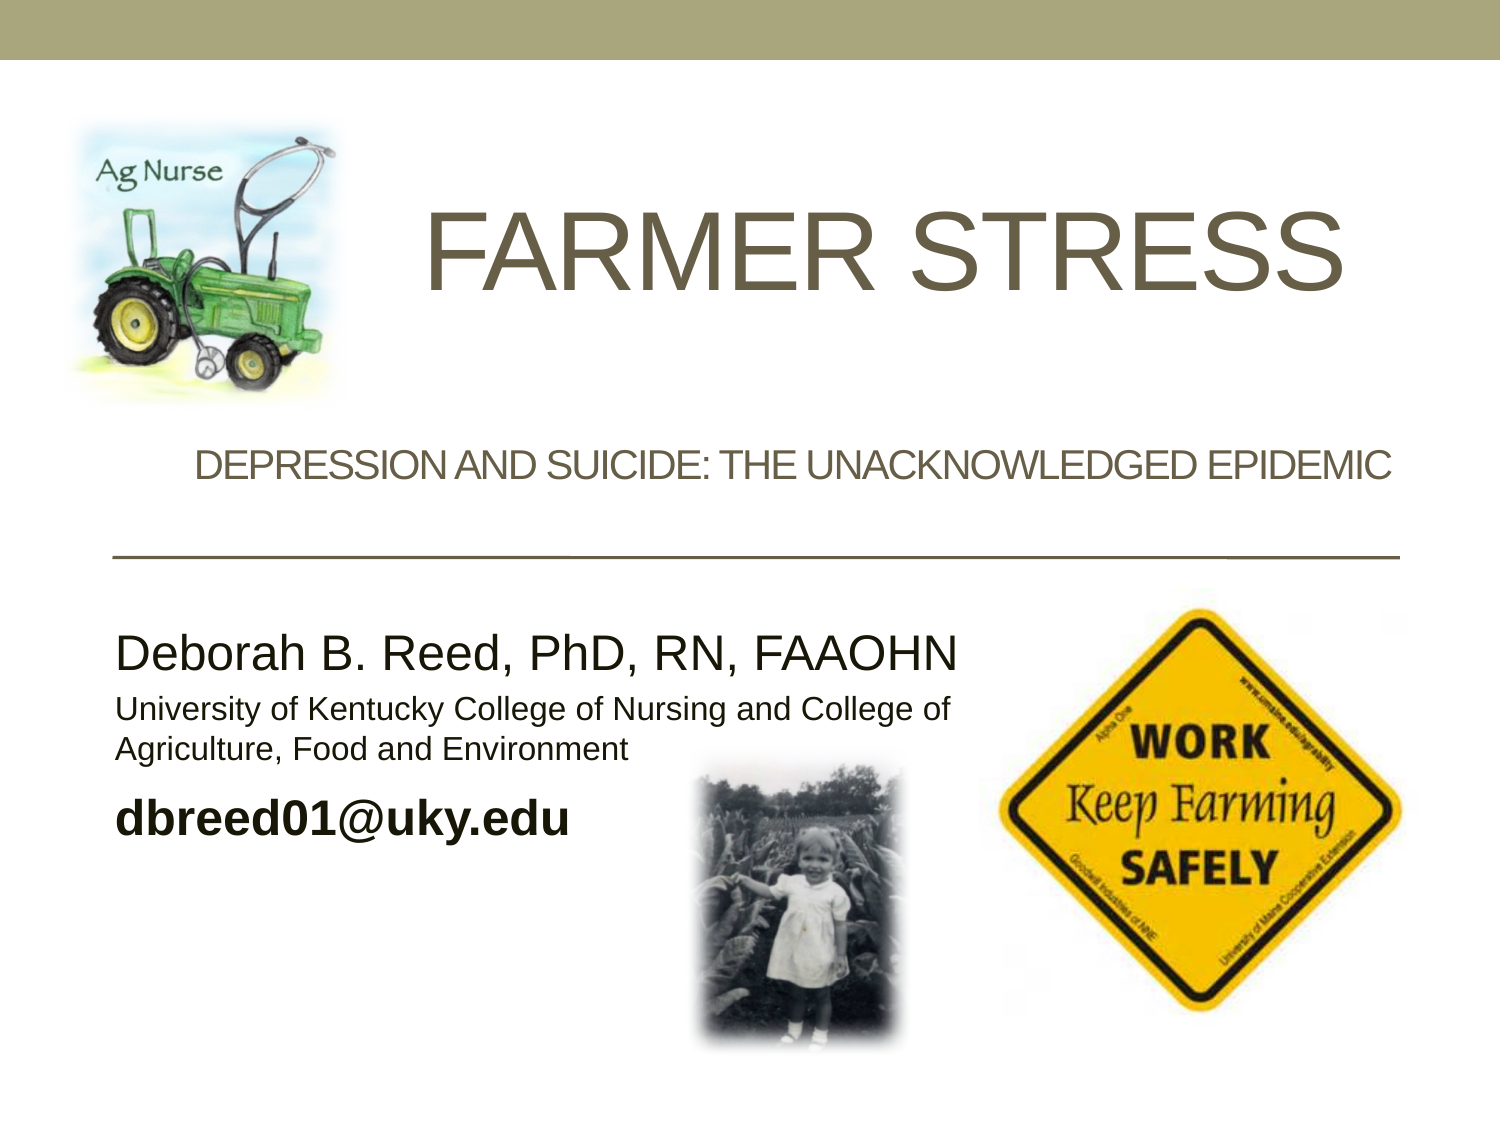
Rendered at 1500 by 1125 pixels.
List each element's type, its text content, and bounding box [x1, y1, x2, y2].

title Farmer stress [407, 132, 1395, 321]
picture [979, 588, 1424, 1033]
subtitle Deborah B. Reed, PhD, RN, FAAOHN University of Kentucky College of Nursing and College of Agriculture, Food and Environment dbreed01@uky.edu [99, 612, 976, 901]
text_box depression and suicide: the unacknowledged epidemic [179, 413, 1419, 496]
picture [62, 112, 351, 411]
picture [685, 743, 913, 1058]
